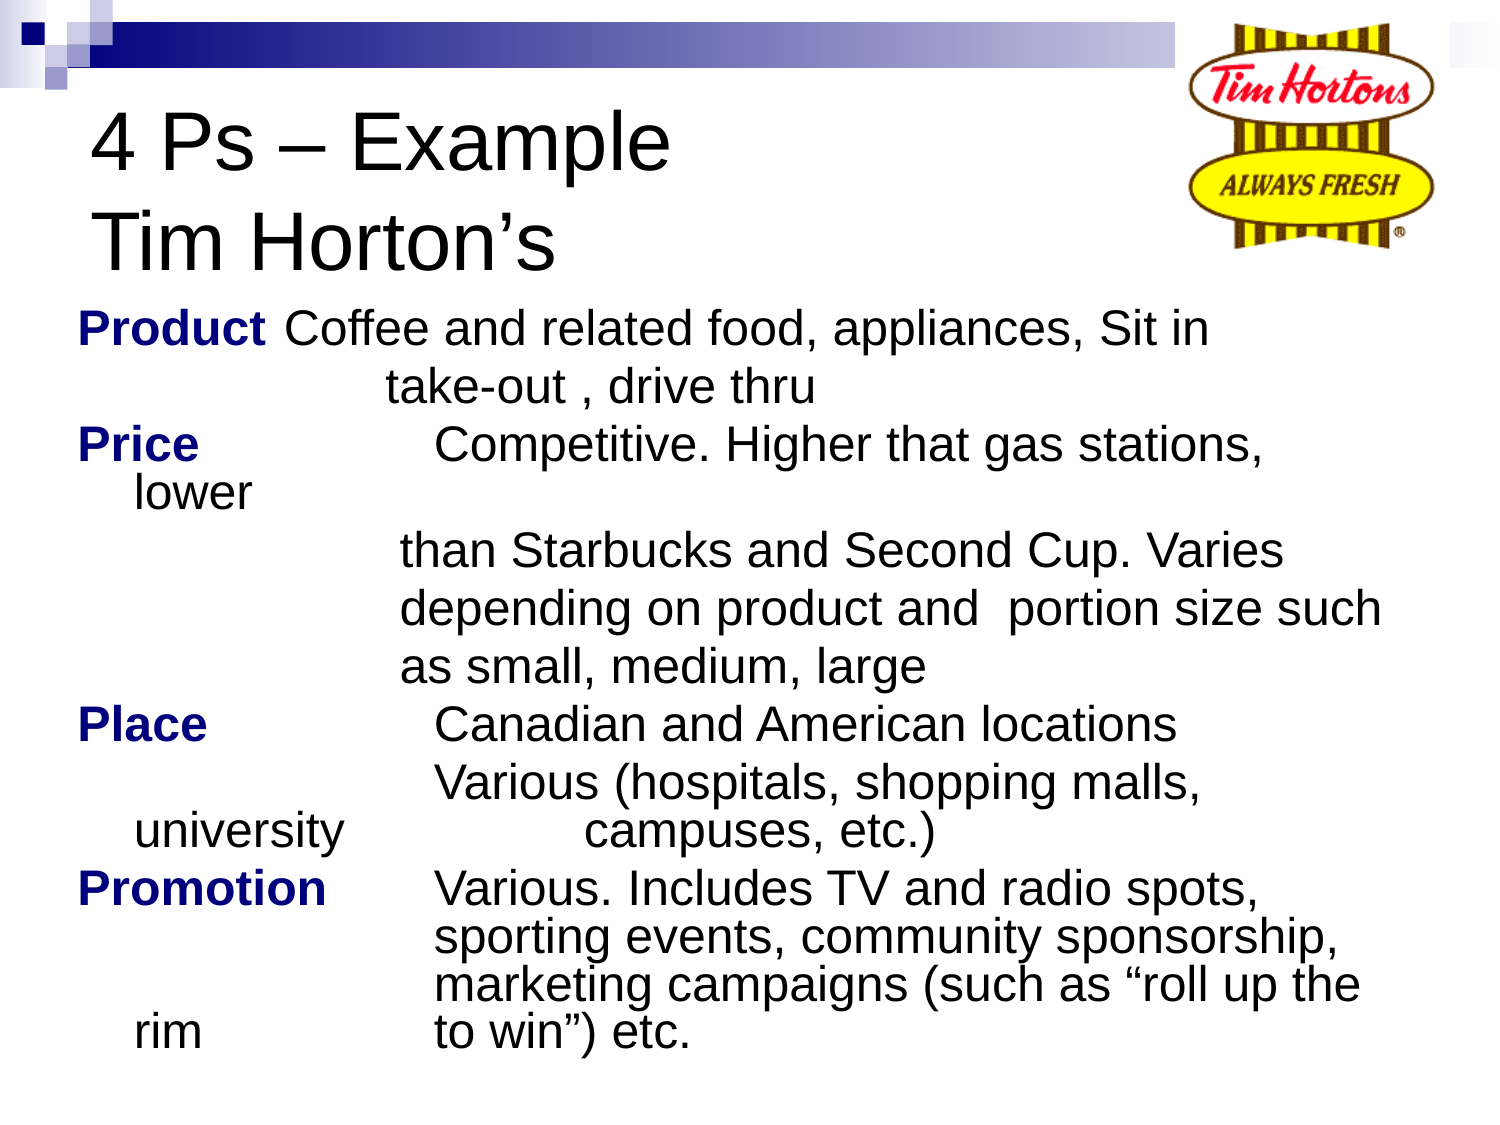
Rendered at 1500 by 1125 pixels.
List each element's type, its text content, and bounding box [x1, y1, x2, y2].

title 4 Ps – Example Tim Horton’s [74, 74, 1426, 301]
list Product Coffee and related food, appliances, Sit in take-out , drive thru Price Competitive. Higher that gas stations, lower than Starbucks and Second Cup. Varies depending on product and portion size such as small, medium, large Place Canadian and American locations Various (hospitals, shopping malls, university campuses, etc.) Promotion Various. Includes TV and radio spots, sporting events, community sponsorship, marketing campaigns (such as “roll up the rim to win”) etc. [62, 299, 1413, 1088]
picture [1174, 0, 1451, 276]
